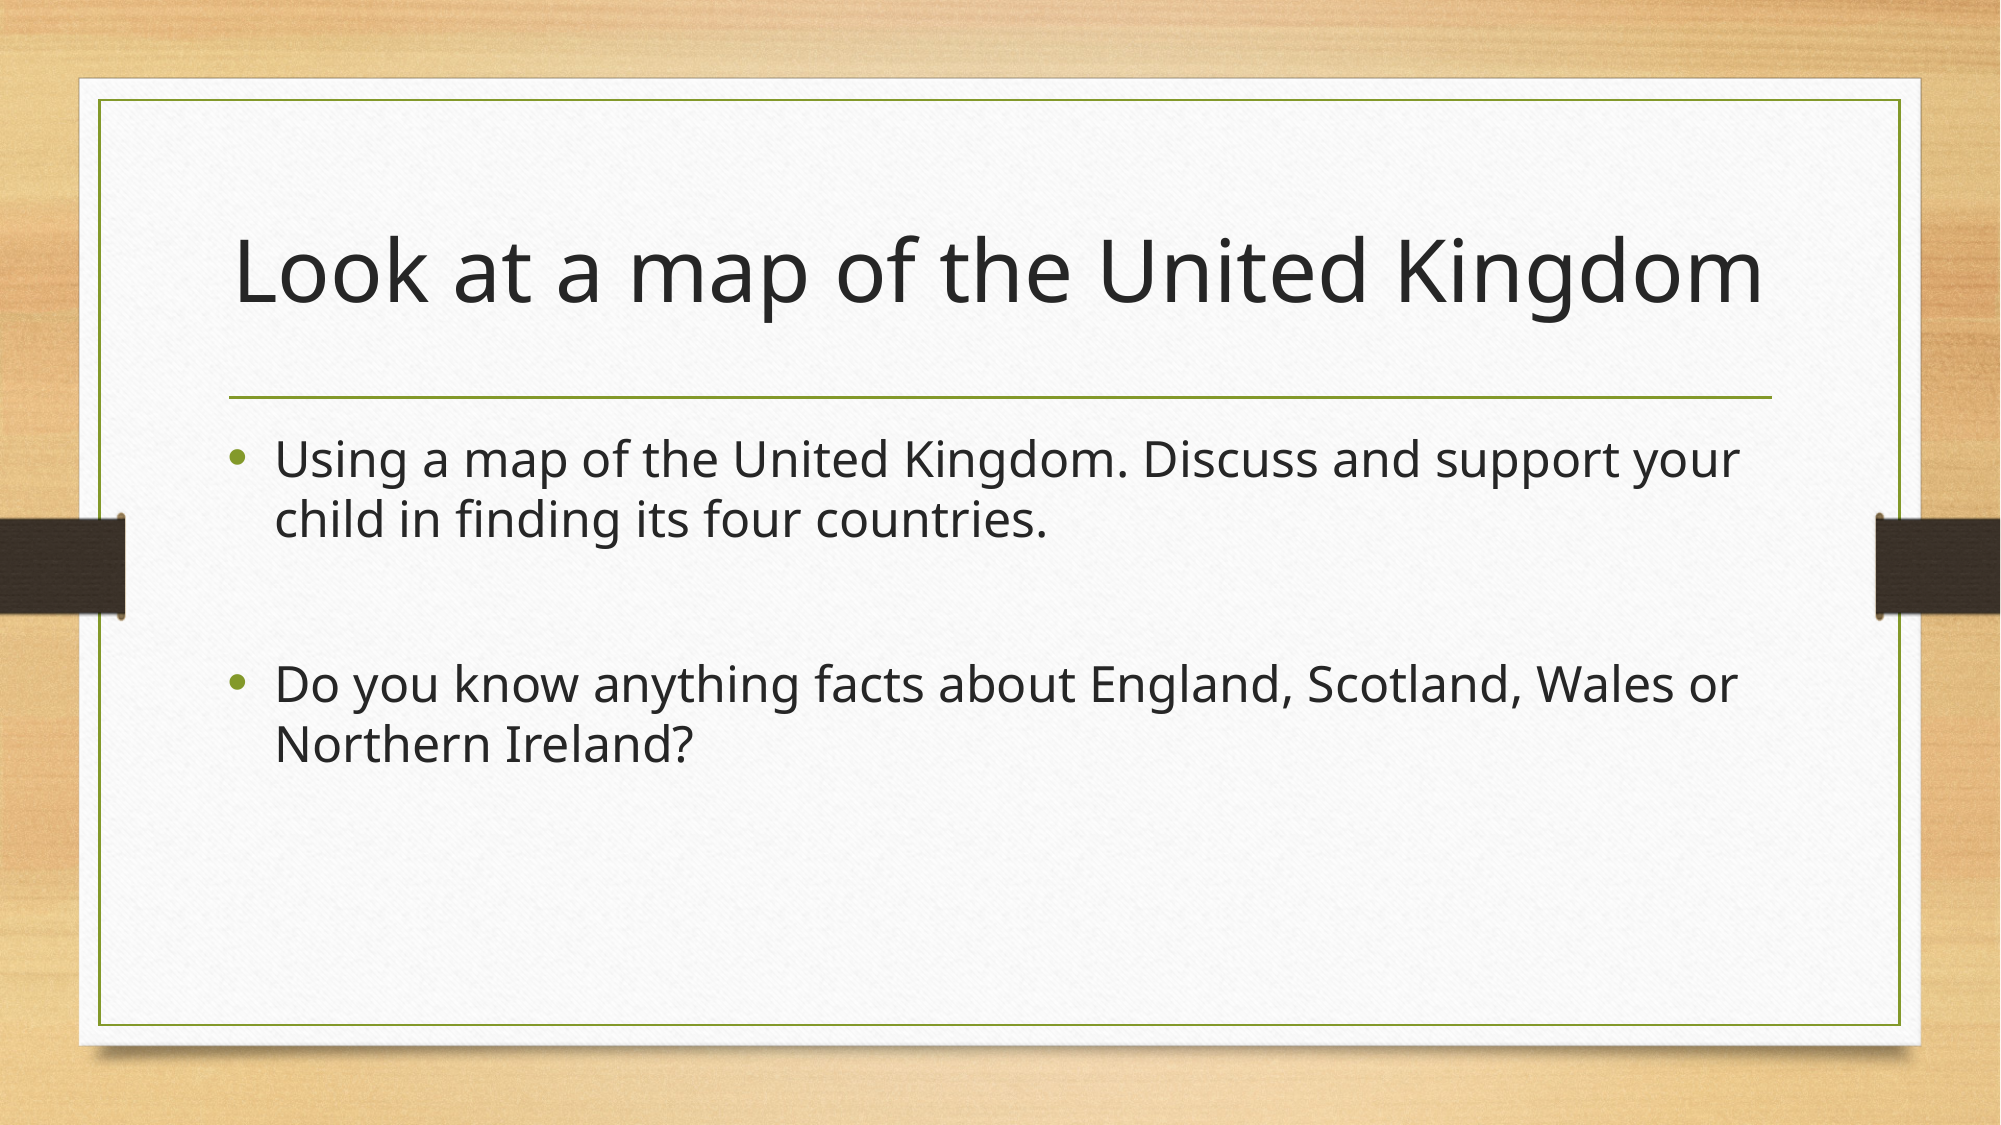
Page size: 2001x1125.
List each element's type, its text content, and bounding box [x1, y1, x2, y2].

picture [0, 0, 2001, 1125]
title Look at a map of the United Kingdom [212, 161, 1788, 375]
list Using a map of the United Kingdom. Discuss and support your child in finding its four countries. Do you know anything facts about England, Scotland, Wales or Northern Ireland? [212, 419, 1788, 964]
